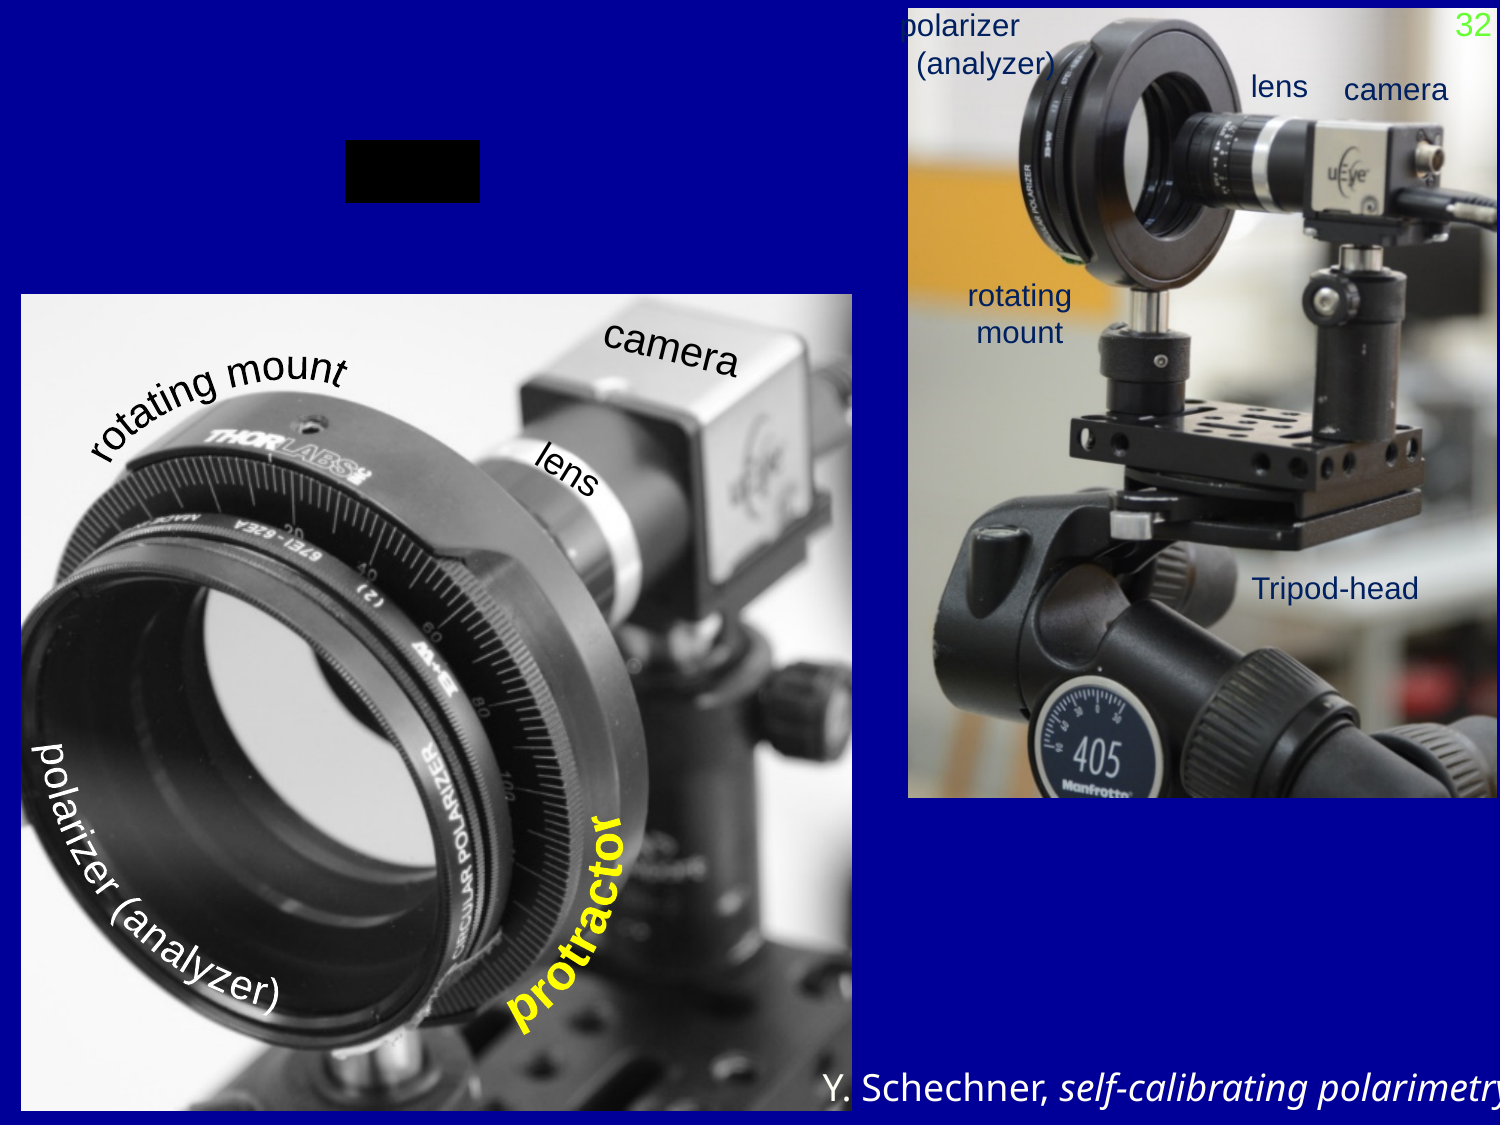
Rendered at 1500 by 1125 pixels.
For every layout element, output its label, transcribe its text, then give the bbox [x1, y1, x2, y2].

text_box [21, 294, 852, 1111]
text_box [883, 0, 1497, 798]
text_box Y. Schechner, self-calibrating polarimetry [807, 1056, 1500, 1117]
